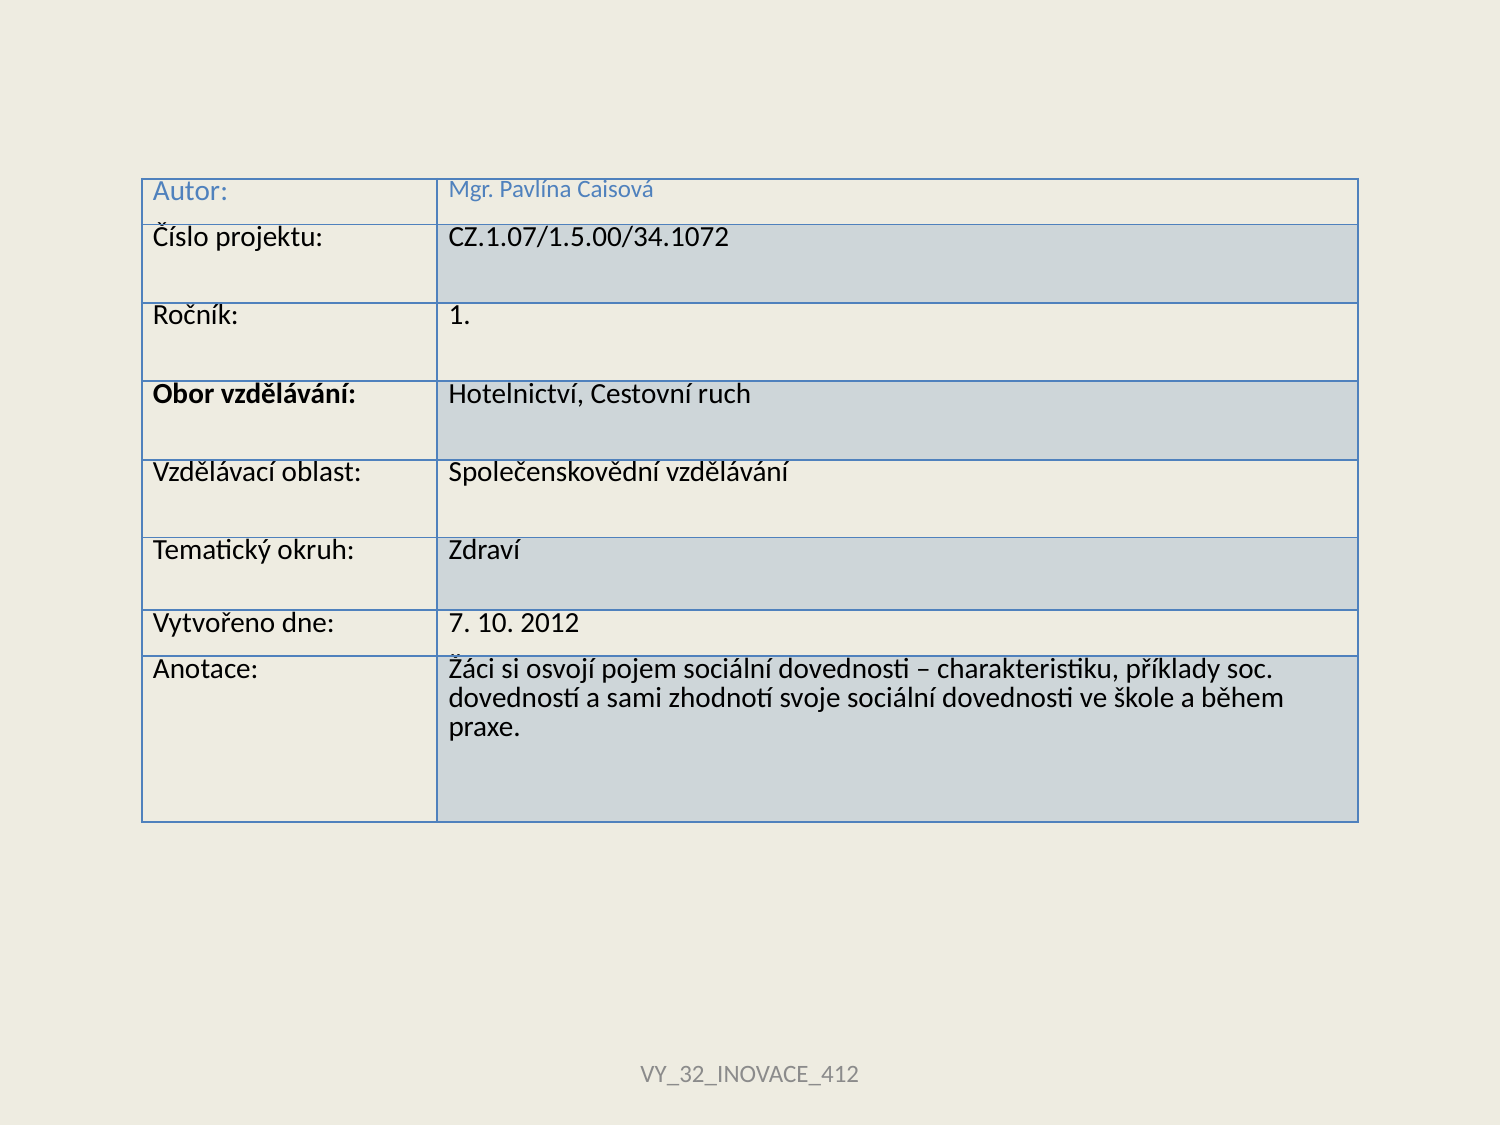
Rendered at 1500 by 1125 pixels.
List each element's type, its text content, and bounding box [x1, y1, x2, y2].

table_cell Vzdělávací oblast: [143, 461, 436, 537]
table_cell 1. [438, 304, 1357, 380]
table_cell 7. 10. 2012 [438, 611, 1357, 655]
table_header Mgr. Pavlína Caisová [438, 180, 1357, 224]
table_cell Hotelnictví, Cestovní ruch [438, 382, 1357, 459]
table_cell Žáci si osvojí pojem sociální dovednosti – charakteristiku, příklady soc. dovedností a sami zhodnotí svoje sociální dovednosti ve škole a během praxe. [438, 657, 1357, 821]
table_cell Zdraví [438, 538, 1357, 609]
table_cell Ročník: [143, 304, 436, 380]
table_cell Obor vzdělávání: [143, 382, 436, 459]
table_cell Společenskovědní vzdělávání [438, 461, 1357, 537]
table_header Autor: [143, 180, 436, 224]
table_cell Anotace: [143, 657, 436, 821]
footer VY_32_INOVACE_412 [512, 1042, 988, 1103]
table_cell CZ.1.07/1.5.00/34.1072 [438, 225, 1357, 302]
table_cell Číslo projektu: [143, 225, 436, 302]
table_cell Vytvořeno dne: [143, 611, 436, 655]
table_cell Tematický okruh: [143, 538, 436, 609]
